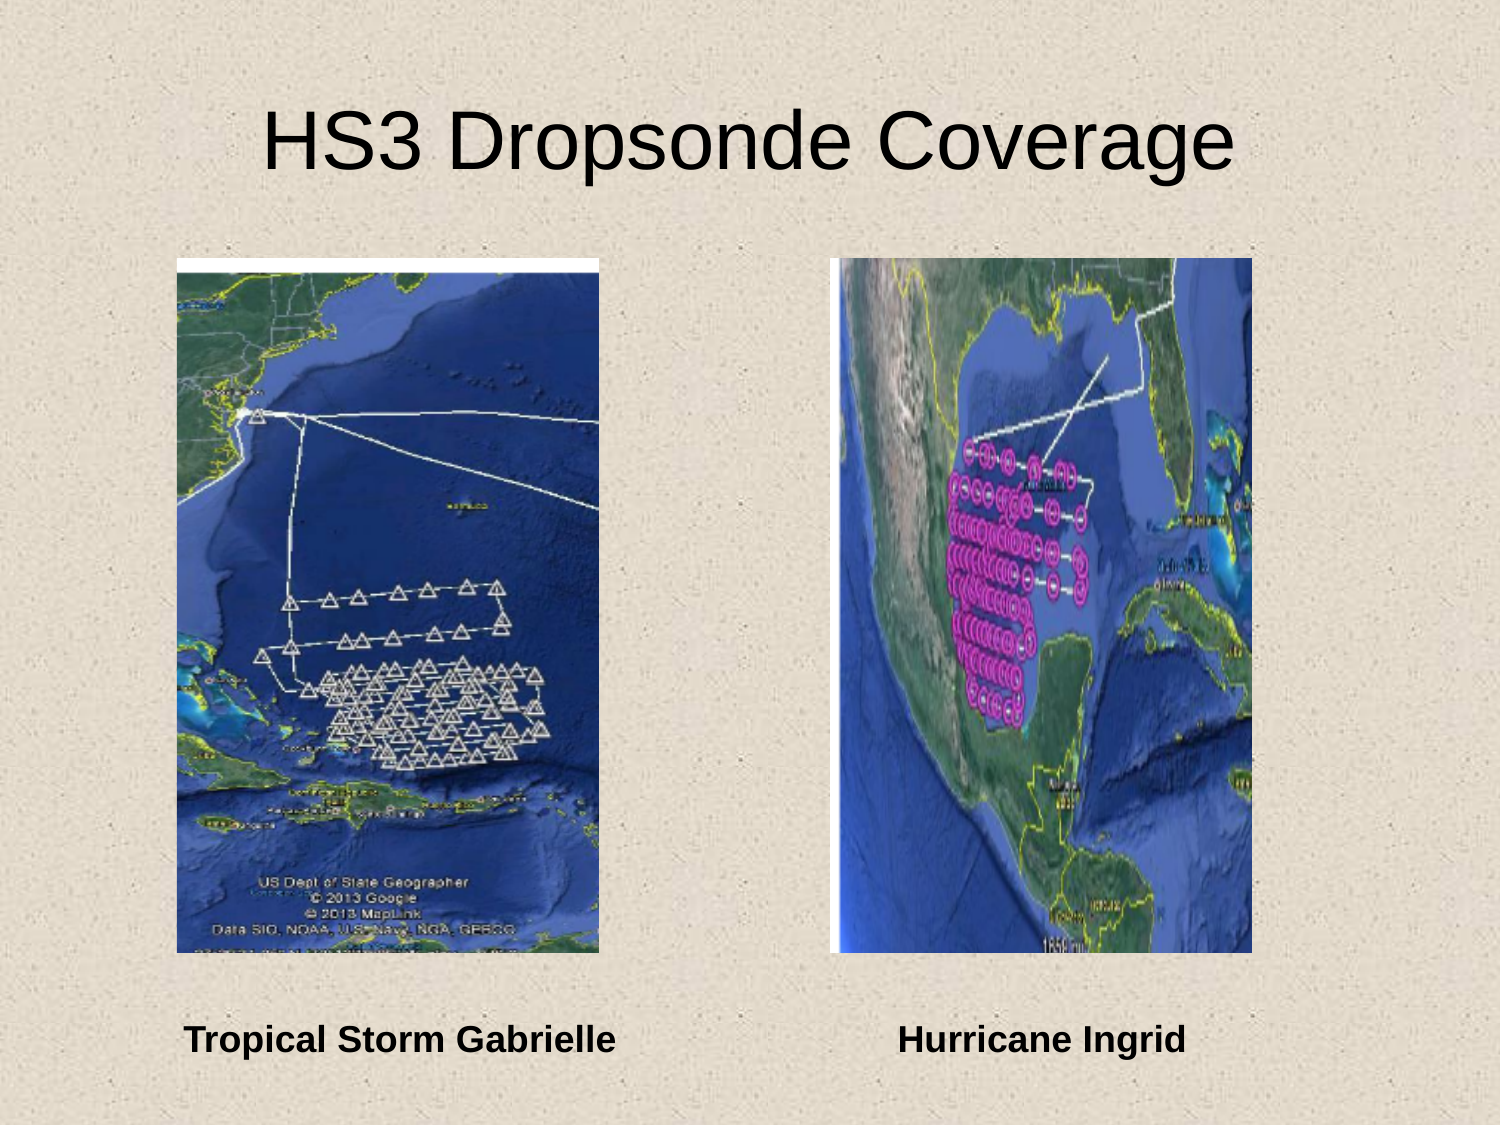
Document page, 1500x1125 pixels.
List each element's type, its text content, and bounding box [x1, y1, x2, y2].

text_box Hurricane Ingrid [789, 966, 1296, 1112]
picture [0, 0, 1500, 1125]
title HS3 Dropsonde Coverage [74, 44, 1425, 233]
text_box Tropical Storm Gabrielle [146, 966, 654, 1112]
